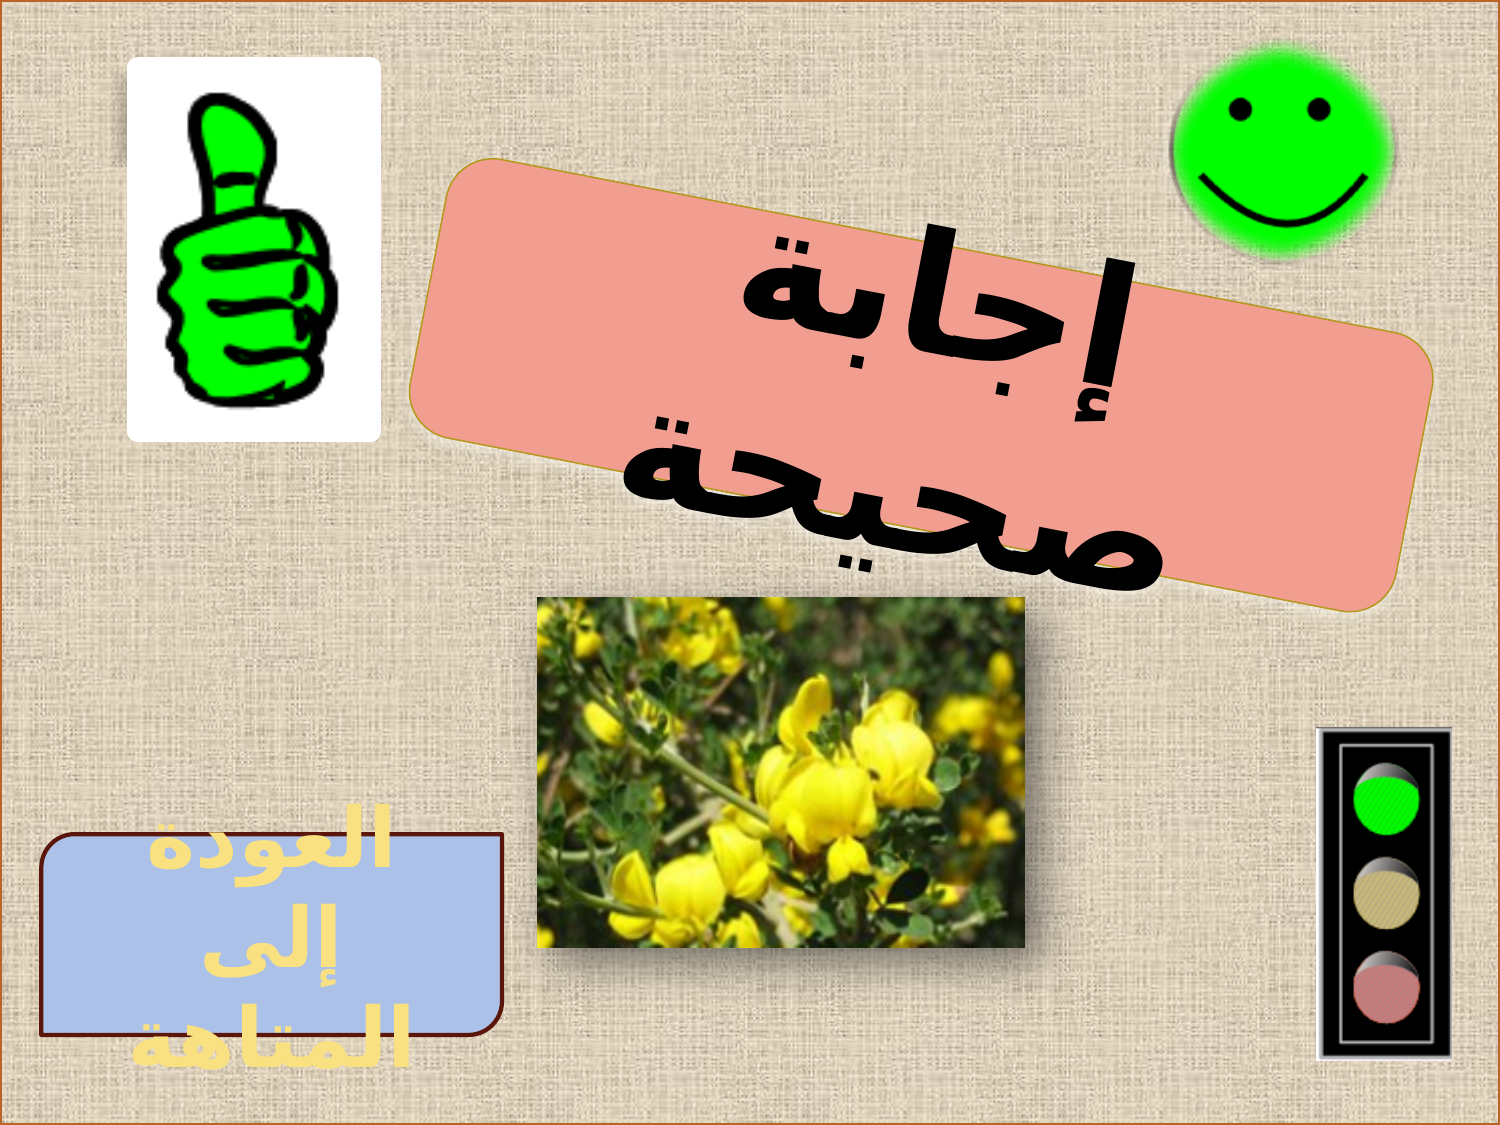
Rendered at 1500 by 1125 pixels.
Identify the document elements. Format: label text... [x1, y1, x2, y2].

picture [1316, 727, 1452, 1061]
text_box [0, 0, 1500, 1125]
text_box إجابة صحيحة [408, 158, 1434, 613]
text_box العودة إلى المتاهة [39, 832, 505, 1038]
picture [537, 597, 1026, 949]
picture [1151, 30, 1410, 274]
picture [147, 77, 361, 421]
